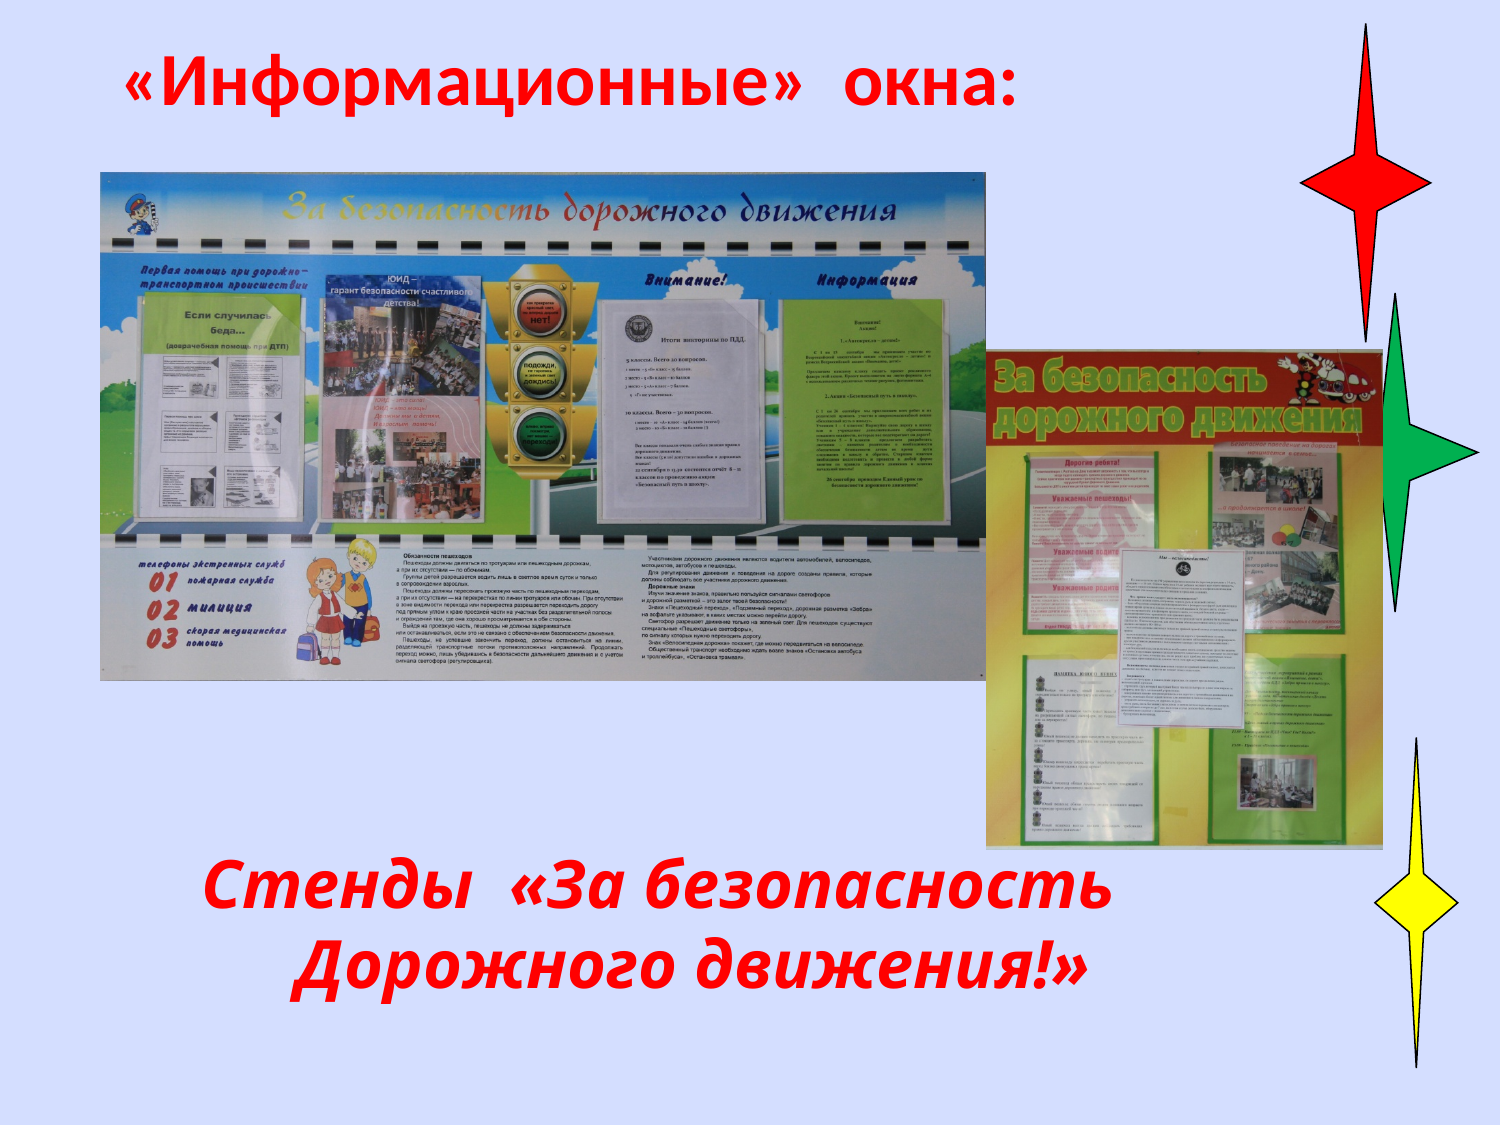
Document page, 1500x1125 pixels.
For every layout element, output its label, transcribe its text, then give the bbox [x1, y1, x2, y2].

text_box [1387, 292, 1478, 612]
text_box [1374, 737, 1458, 1069]
text_box «Информационные» окна: [105, 23, 1223, 129]
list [100, 172, 986, 681]
picture [985, 349, 1383, 850]
text_box [1300, 23, 1431, 343]
text_box Стенды «За безопасность Дорожного движения!» [93, 834, 1294, 1009]
